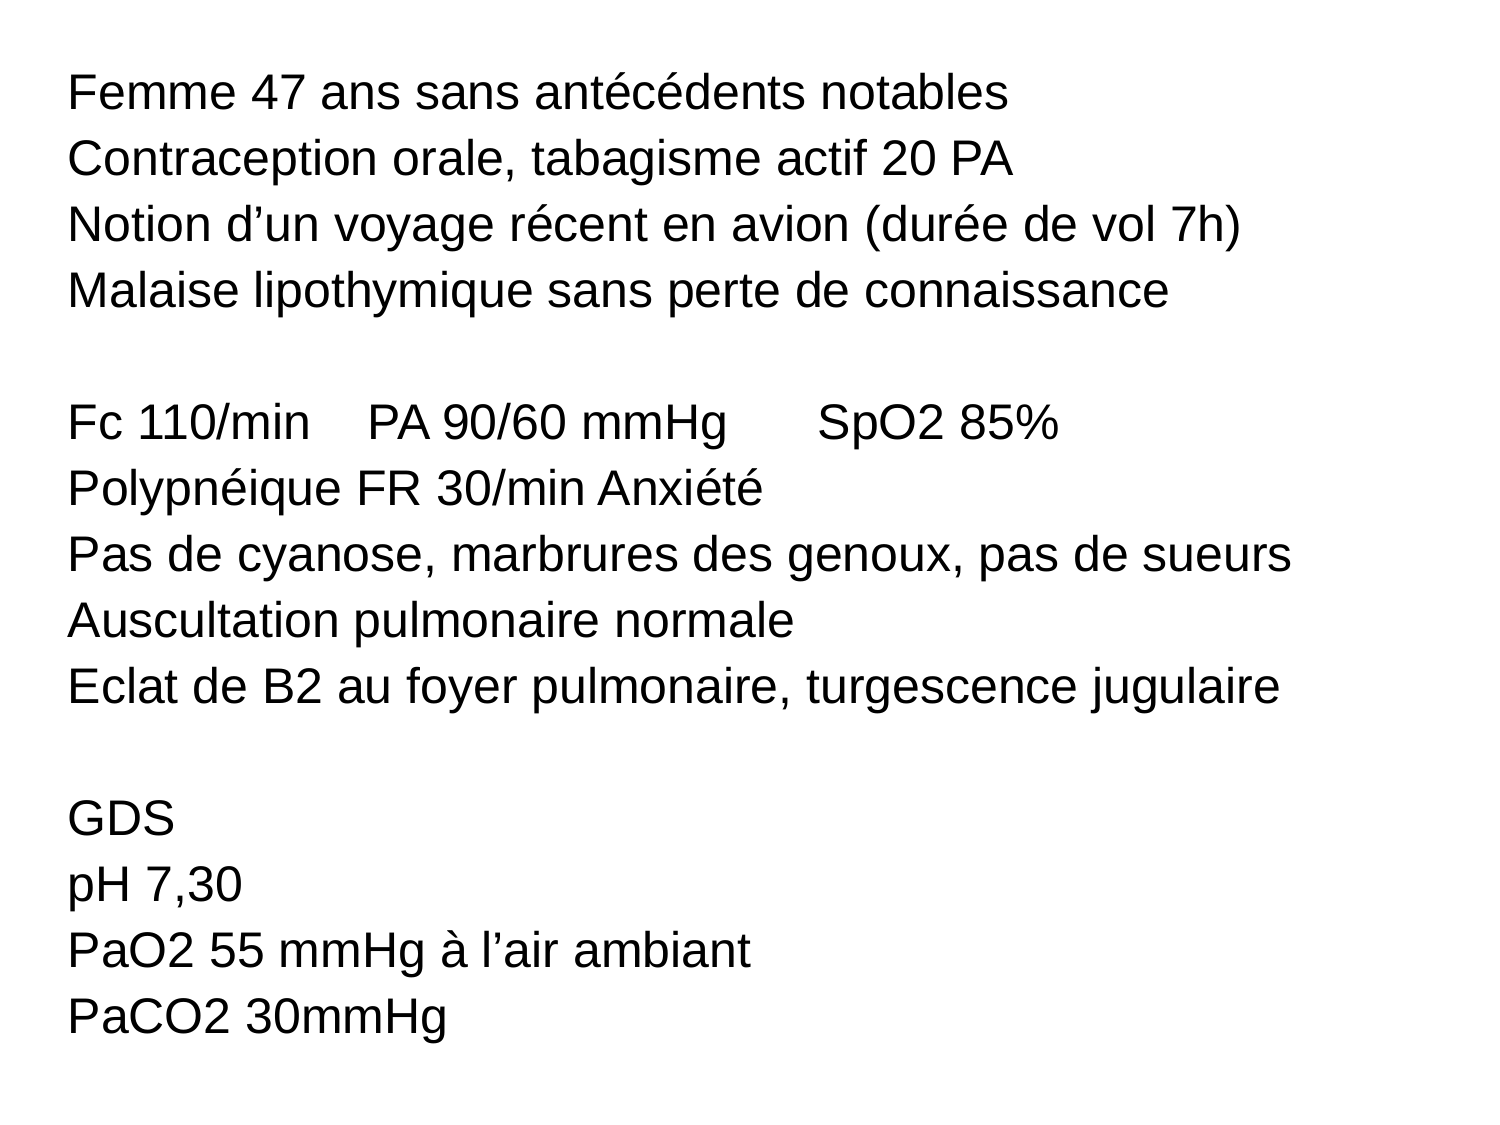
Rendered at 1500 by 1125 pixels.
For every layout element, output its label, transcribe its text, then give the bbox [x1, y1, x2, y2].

text_box Femme 47 ans sans antécédents notables Contraception orale, tabagisme actif 20 PA Notion d’un voyage récent en avion (durée de vol 7h) Malaise lipothymique sans perte de connaissance Fc 110/min PA 90/60 mmHg SpO2 85% Polypnéique FR 30/min Anxiété Pas de cyanose, marbrures des genoux, pas de sueurs Auscultation pulmonaire normale Eclat de B2 au foyer pulmonaire, turgescence jugulaire GDS pH 7,30 PaO2 55 mmHg à l’air ambiant PaCO2 30mmHg [53, 46, 1441, 1051]
